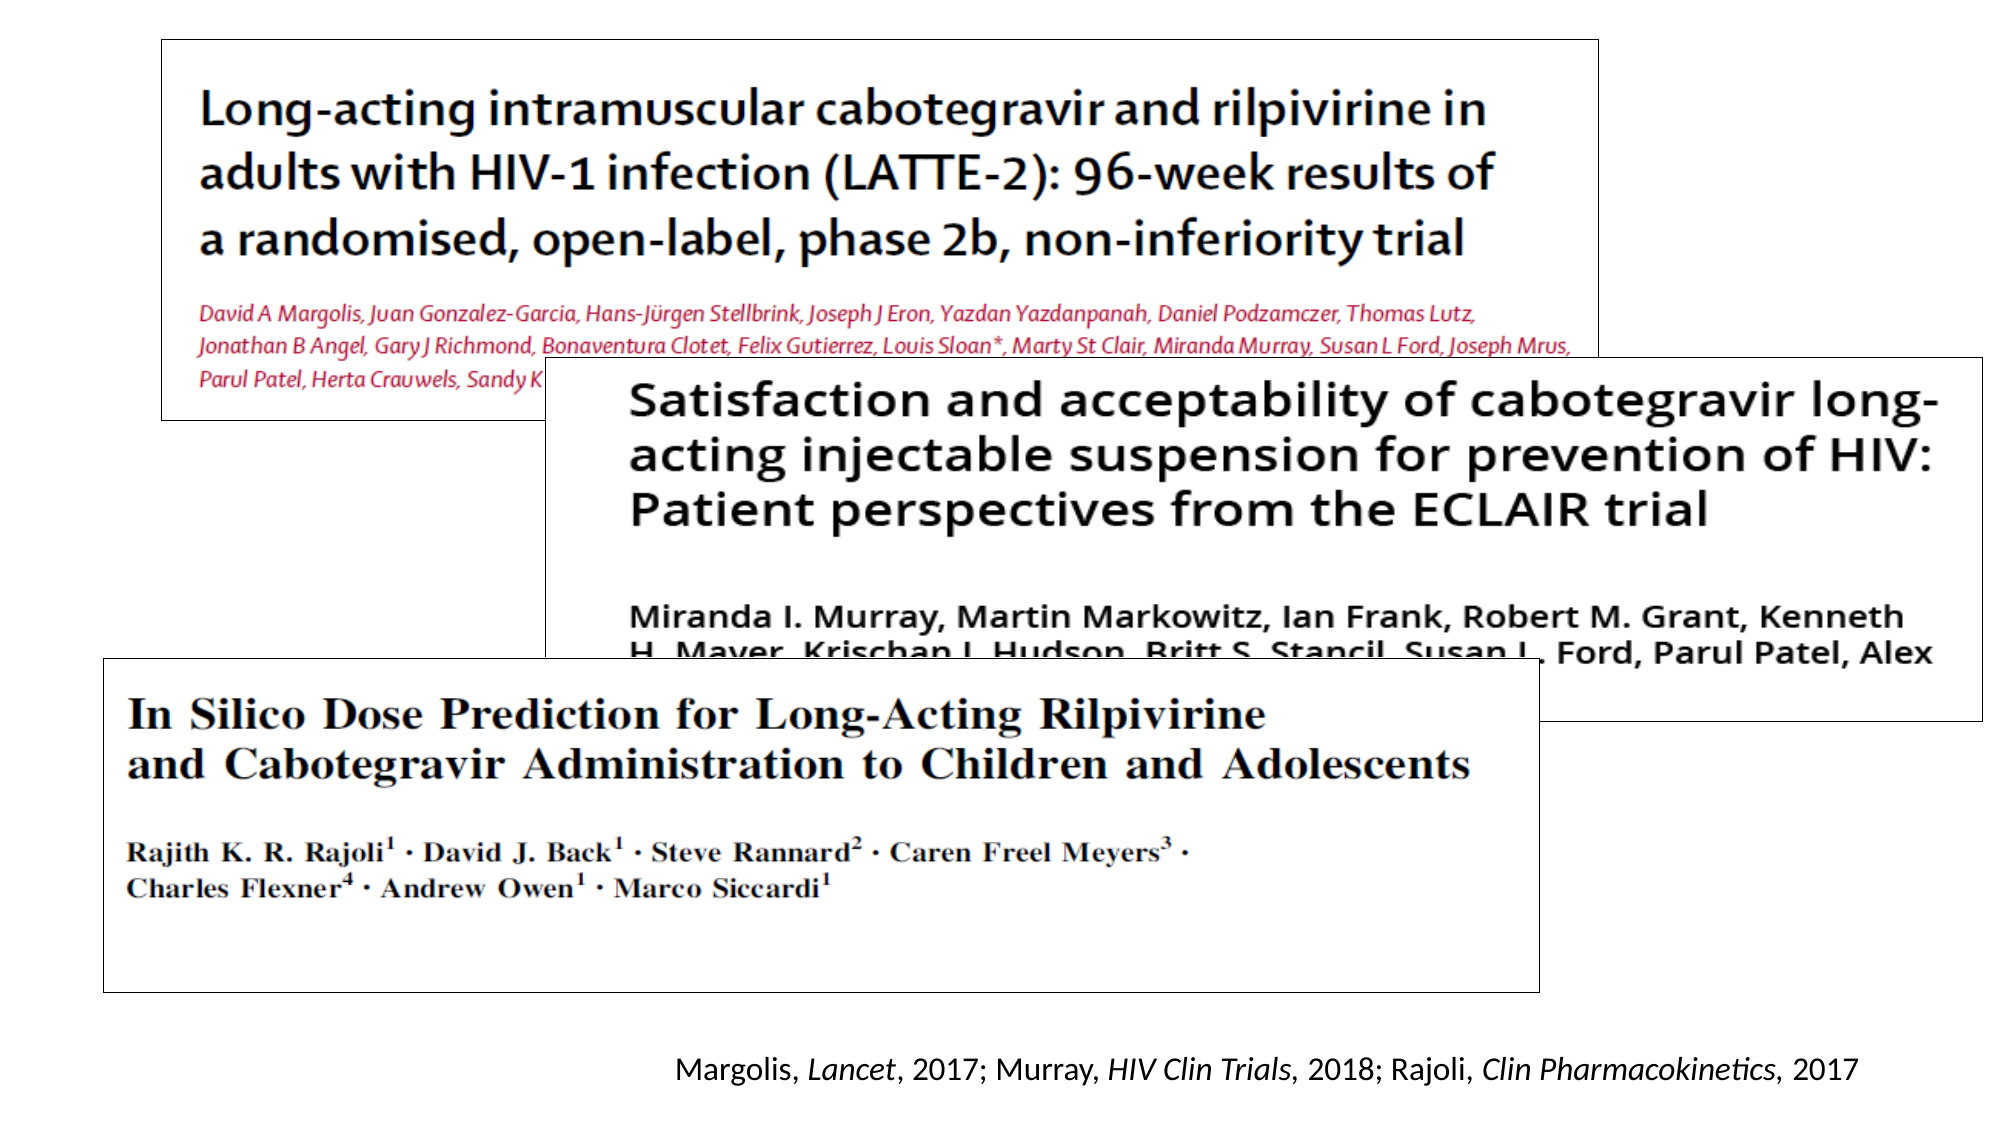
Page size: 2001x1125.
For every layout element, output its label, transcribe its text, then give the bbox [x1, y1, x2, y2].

picture [102, 39, 1983, 993]
text_box Margolis, Lancet, 2017; Murray, HIV Clin Trials, 2018; Rajoli, Clin Pharmacokinetics, 2017 [660, 1040, 1925, 1095]
